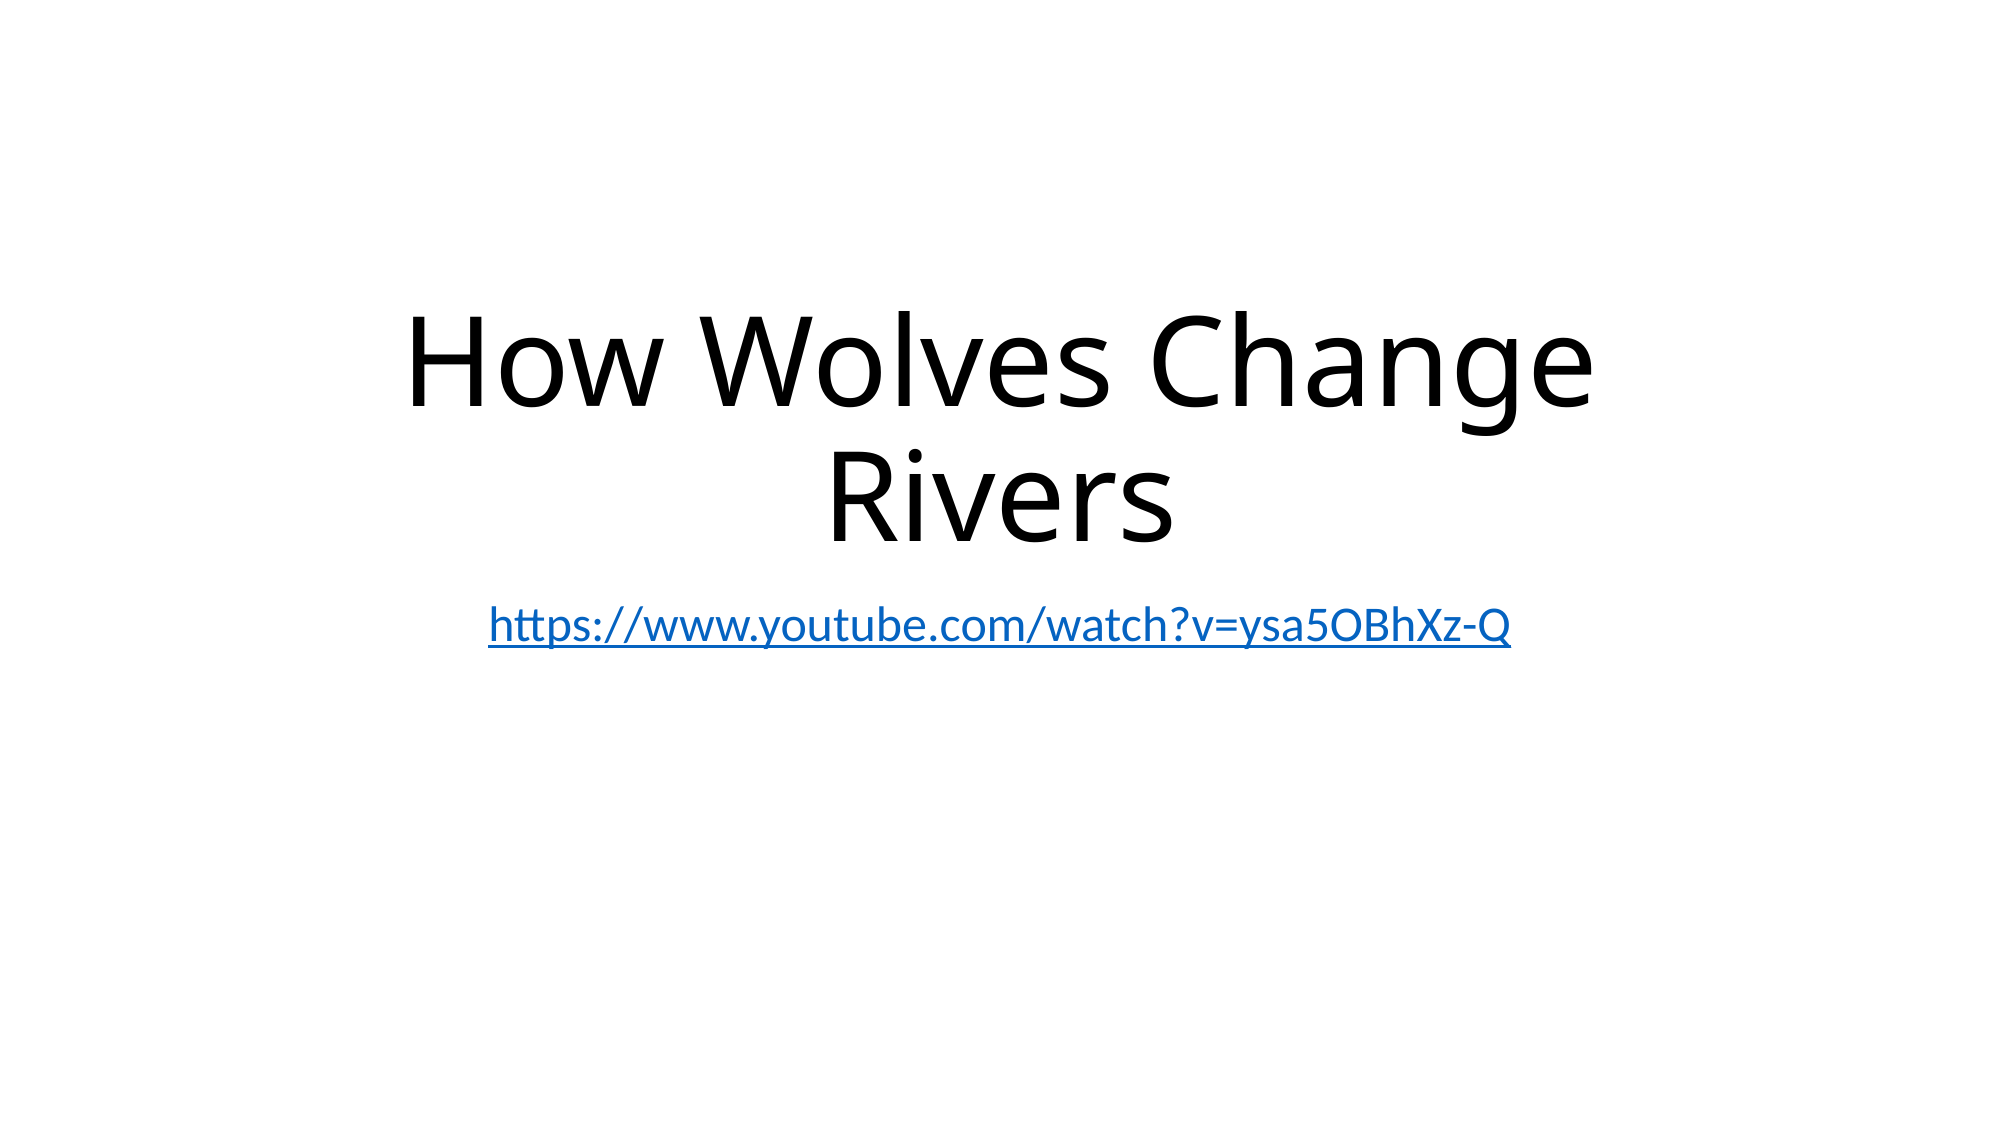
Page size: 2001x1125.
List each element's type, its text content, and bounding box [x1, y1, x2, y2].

title How Wolves Change Rivers [249, 184, 1750, 576]
subtitle https://www.youtube.com/watch?v=ysa5OBhXz-Q [249, 590, 1750, 863]
